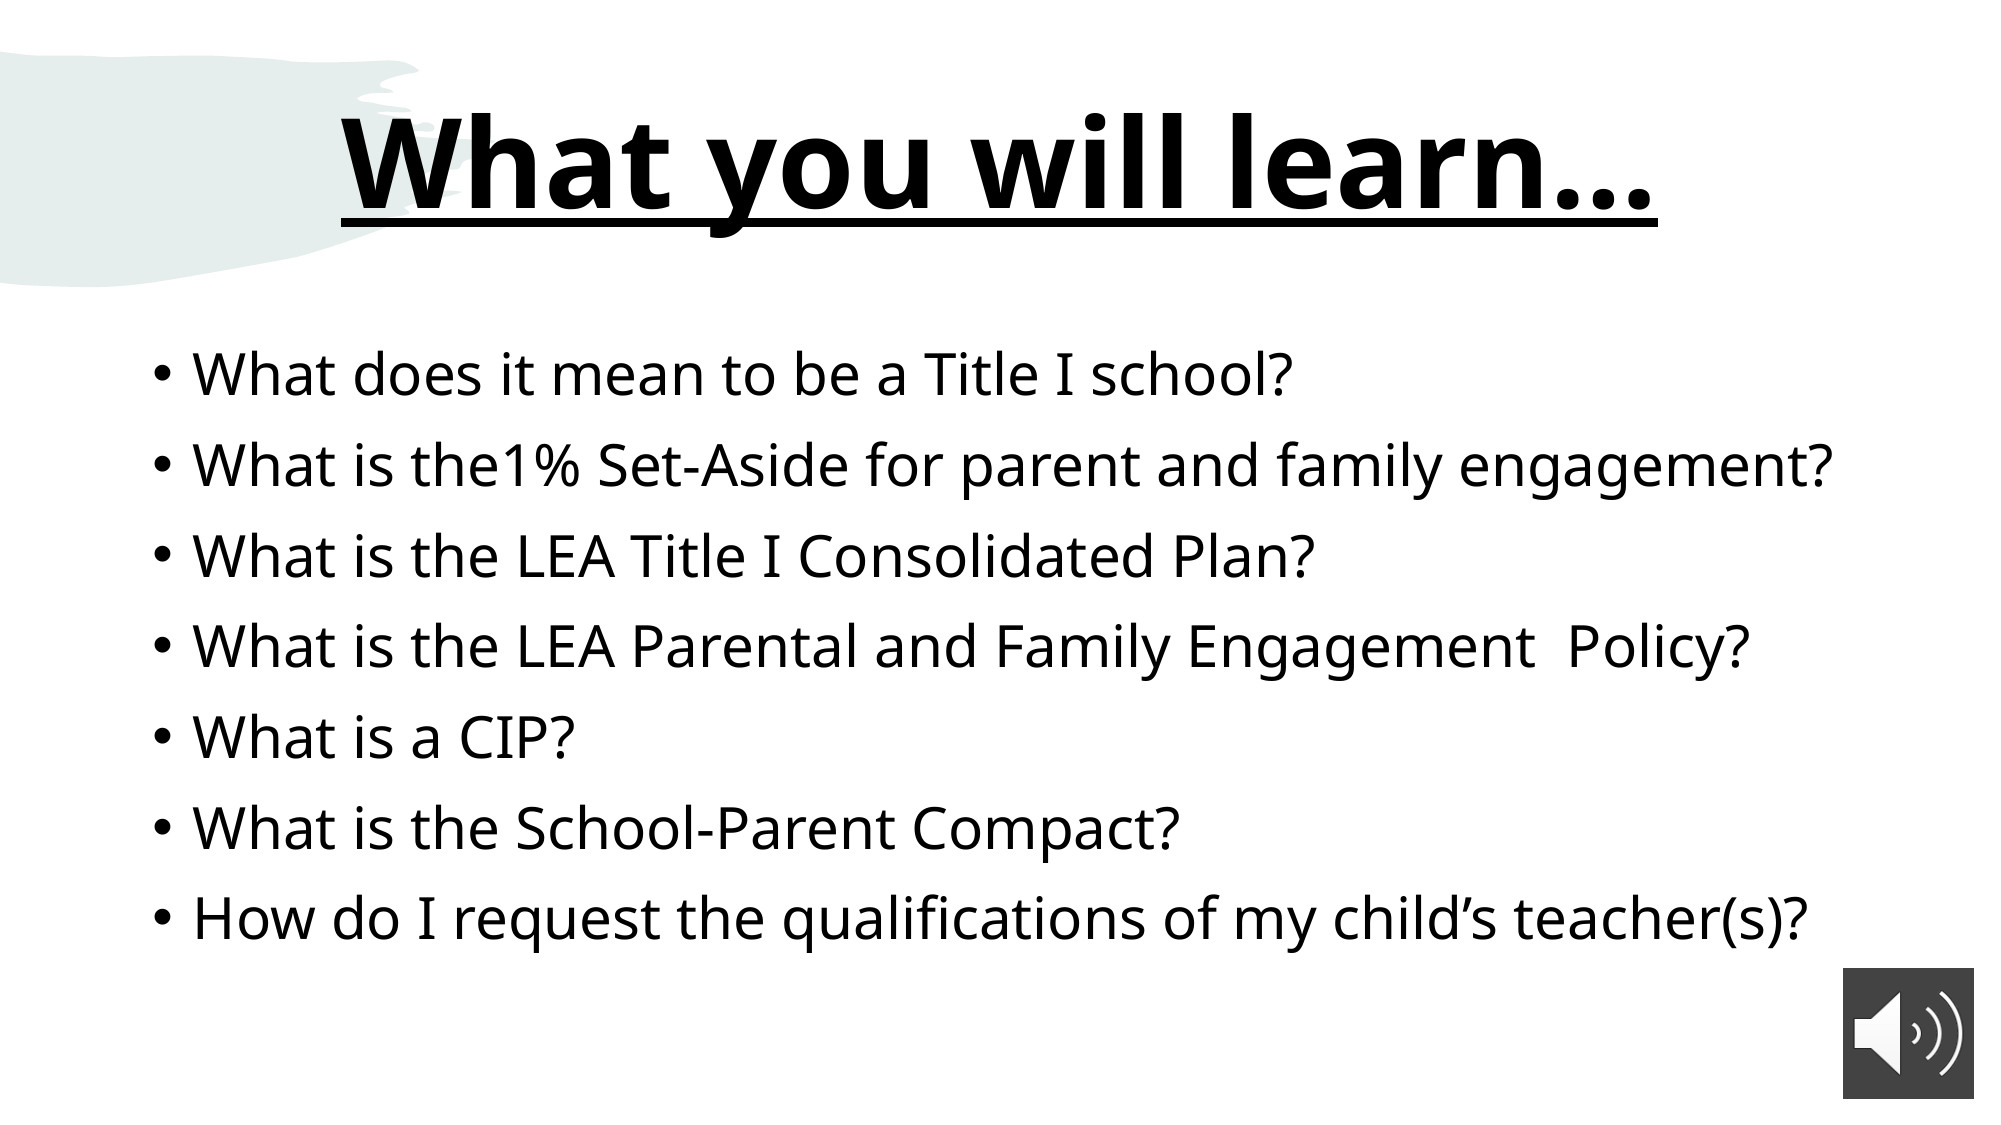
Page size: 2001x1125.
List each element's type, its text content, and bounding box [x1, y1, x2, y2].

title What you will learn… [137, 59, 1863, 278]
picture [1841, 966, 1975, 1100]
list What does it mean to be a Title I school? What is the1% Set-Aside for parent and family engagement? What is the LEA Title I Consolidated Plan? What is the LEA Parental and Family Engagement Policy? What is a CIP? What is the School-Parent Compact? How do I request the qualifications of my child’s teacher(s)? [137, 329, 1863, 1013]
